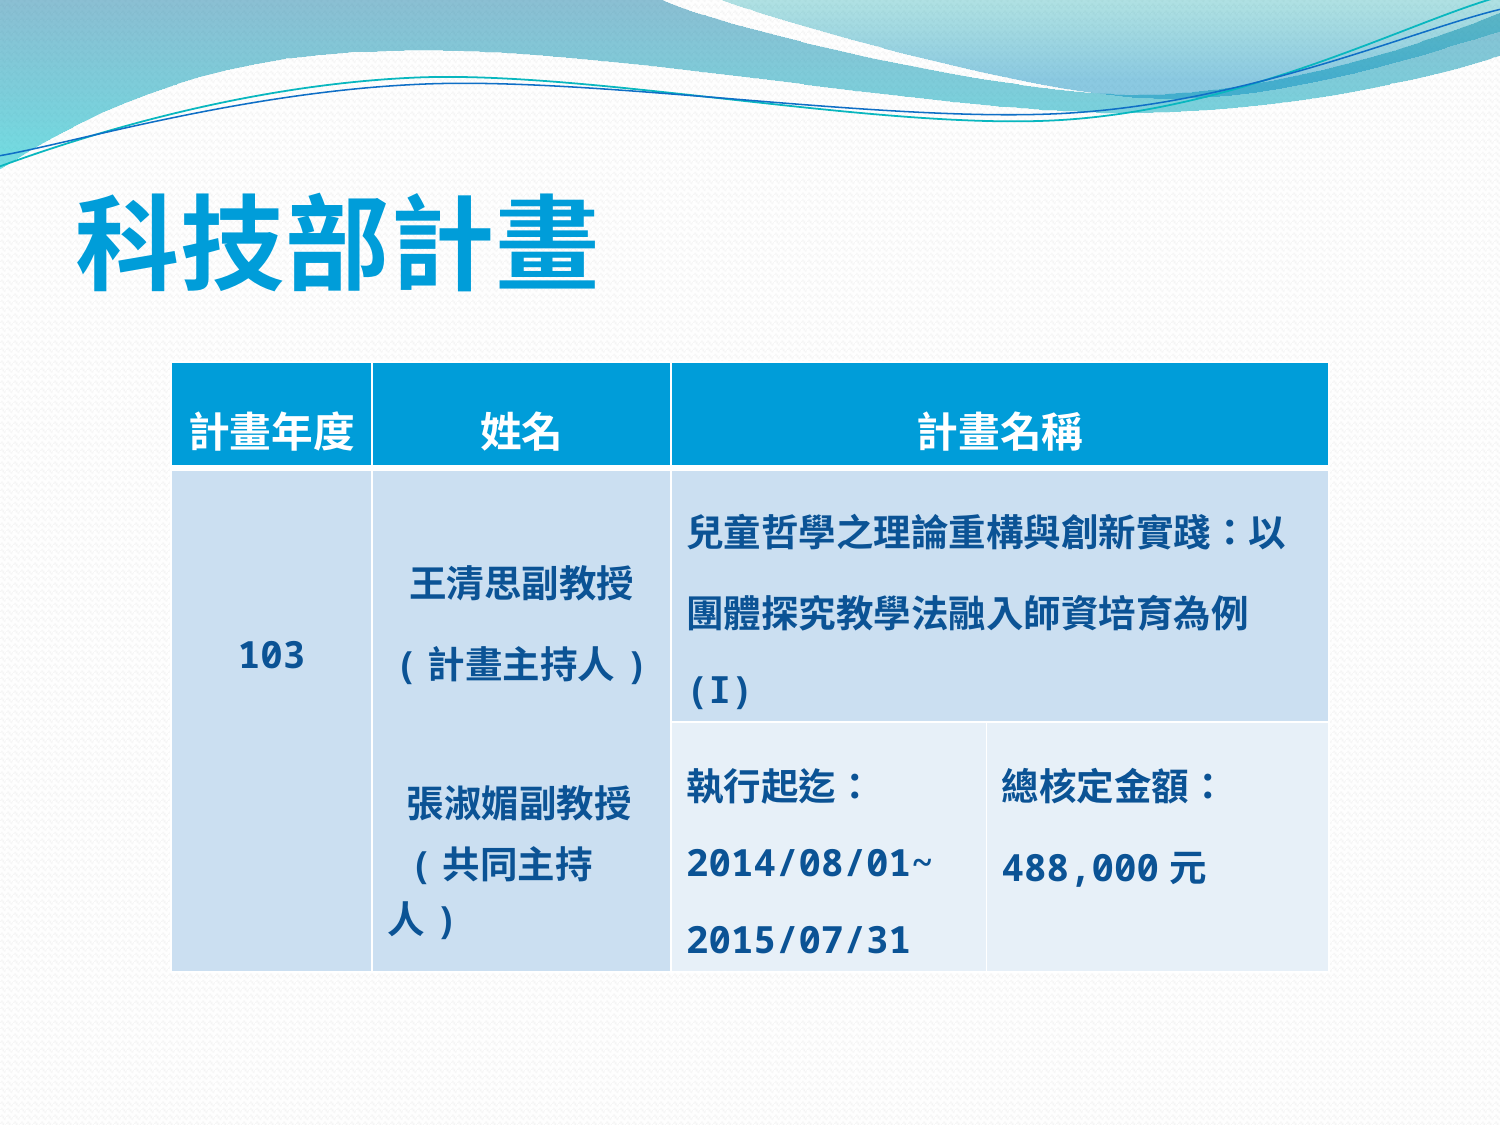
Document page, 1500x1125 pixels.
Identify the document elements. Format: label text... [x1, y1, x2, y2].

table_header 計畫名稱 [672, 363, 1328, 465]
table_cell 103 [172, 471, 371, 971]
table_cell 執行起迄：2014/08/01~ 2015/07/31 [672, 723, 986, 971]
table_header 計畫年度 [172, 363, 371, 465]
table_header 姓名 [373, 363, 670, 465]
table_cell 兒童哲學之理論重構與創新實踐：以團體探究教學法融入師資培育為例(I) [672, 471, 1328, 721]
title 科技部計畫 [74, 115, 1426, 304]
table_cell 總核定金額：488,000元 [987, 723, 1328, 971]
table_cell 王清思副教授 (計畫主持人) 張淑媚副教授 (共同主持人) [373, 471, 670, 971]
